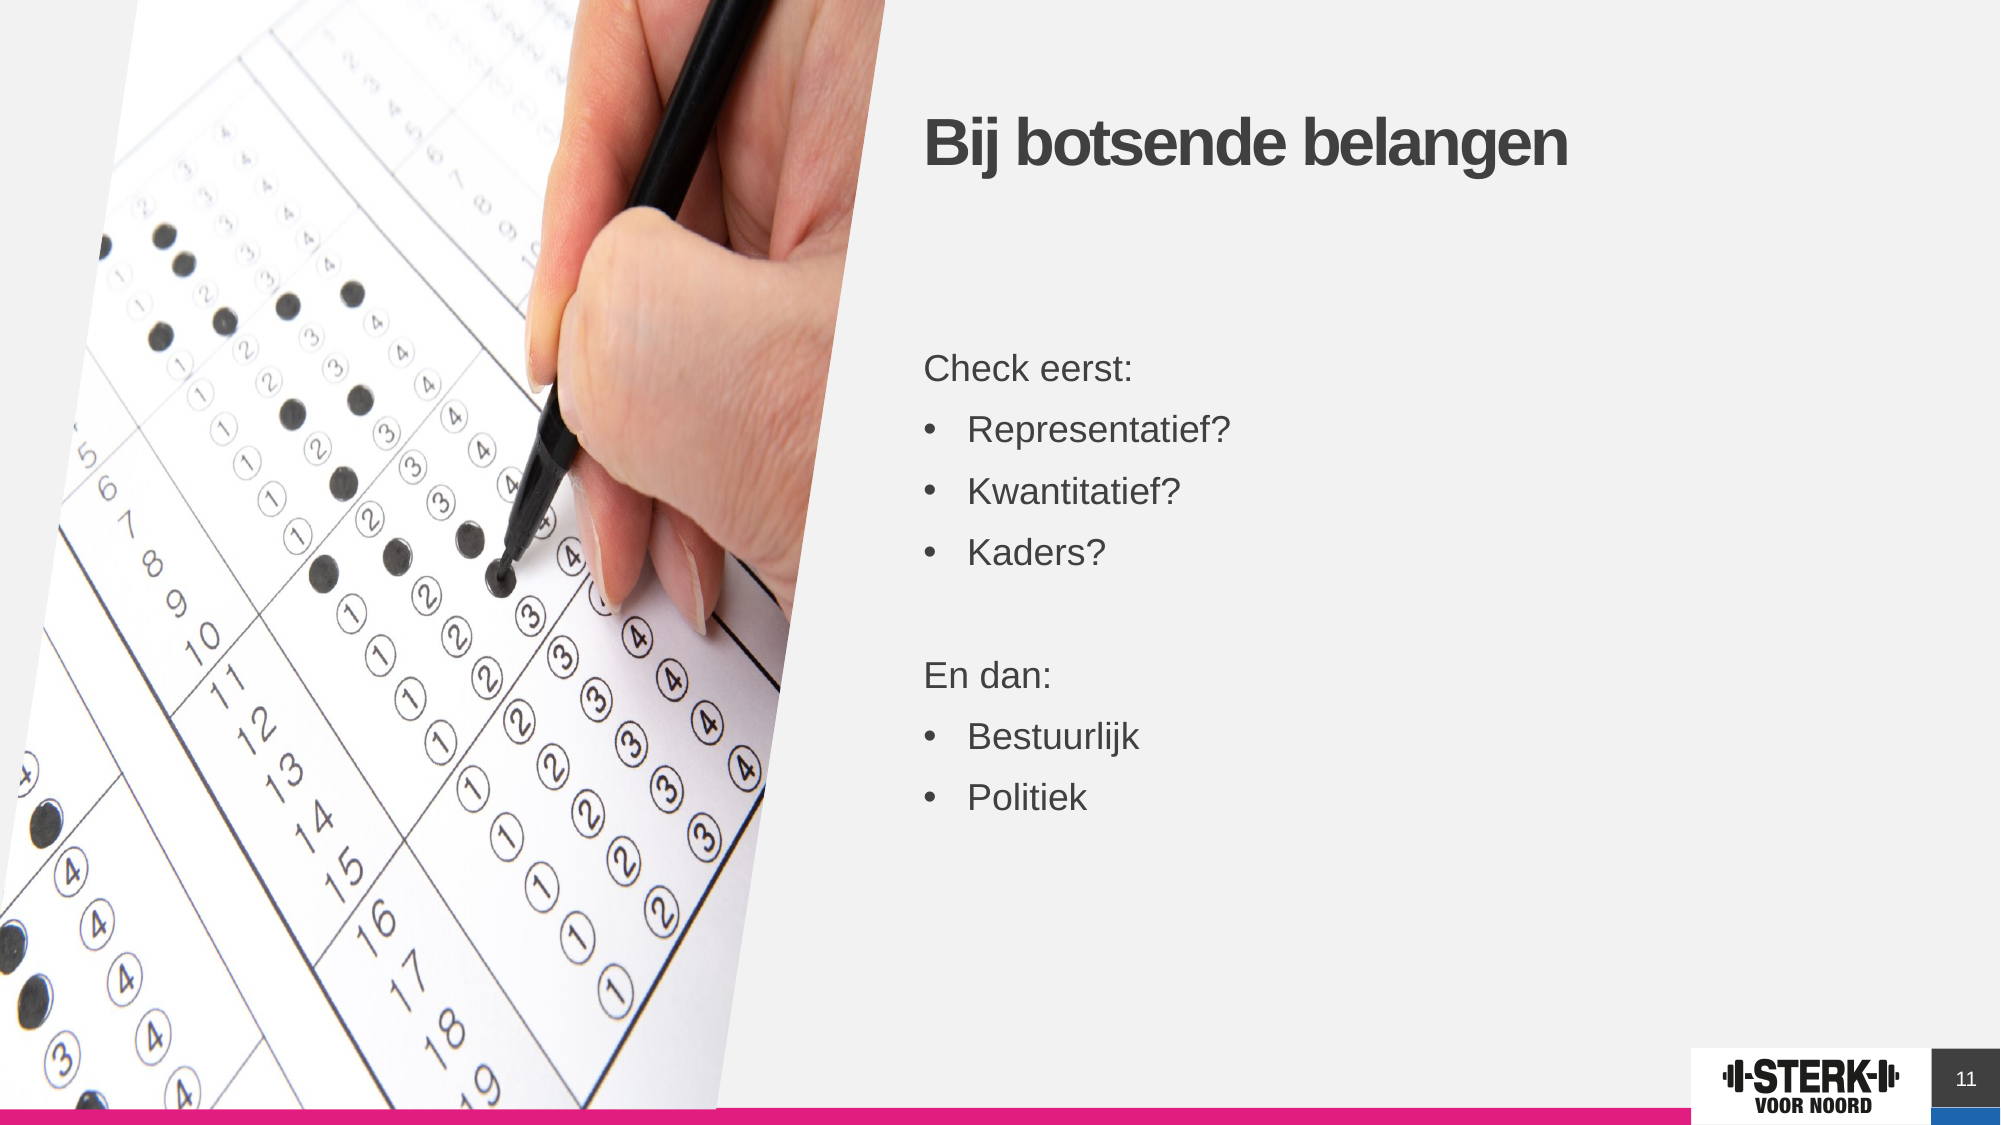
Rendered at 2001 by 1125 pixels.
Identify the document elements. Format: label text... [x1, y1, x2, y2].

slide_number 11 [1931, 1048, 2000, 1107]
picture [1714, 1050, 1908, 1122]
picture [0, 0, 885, 1110]
title Bij botsende belangen [908, 99, 1649, 317]
list Check eerst: Representatief? Kwantitatief? Kaders? En dan: Bestuurlijk Politiek [908, 341, 1575, 979]
